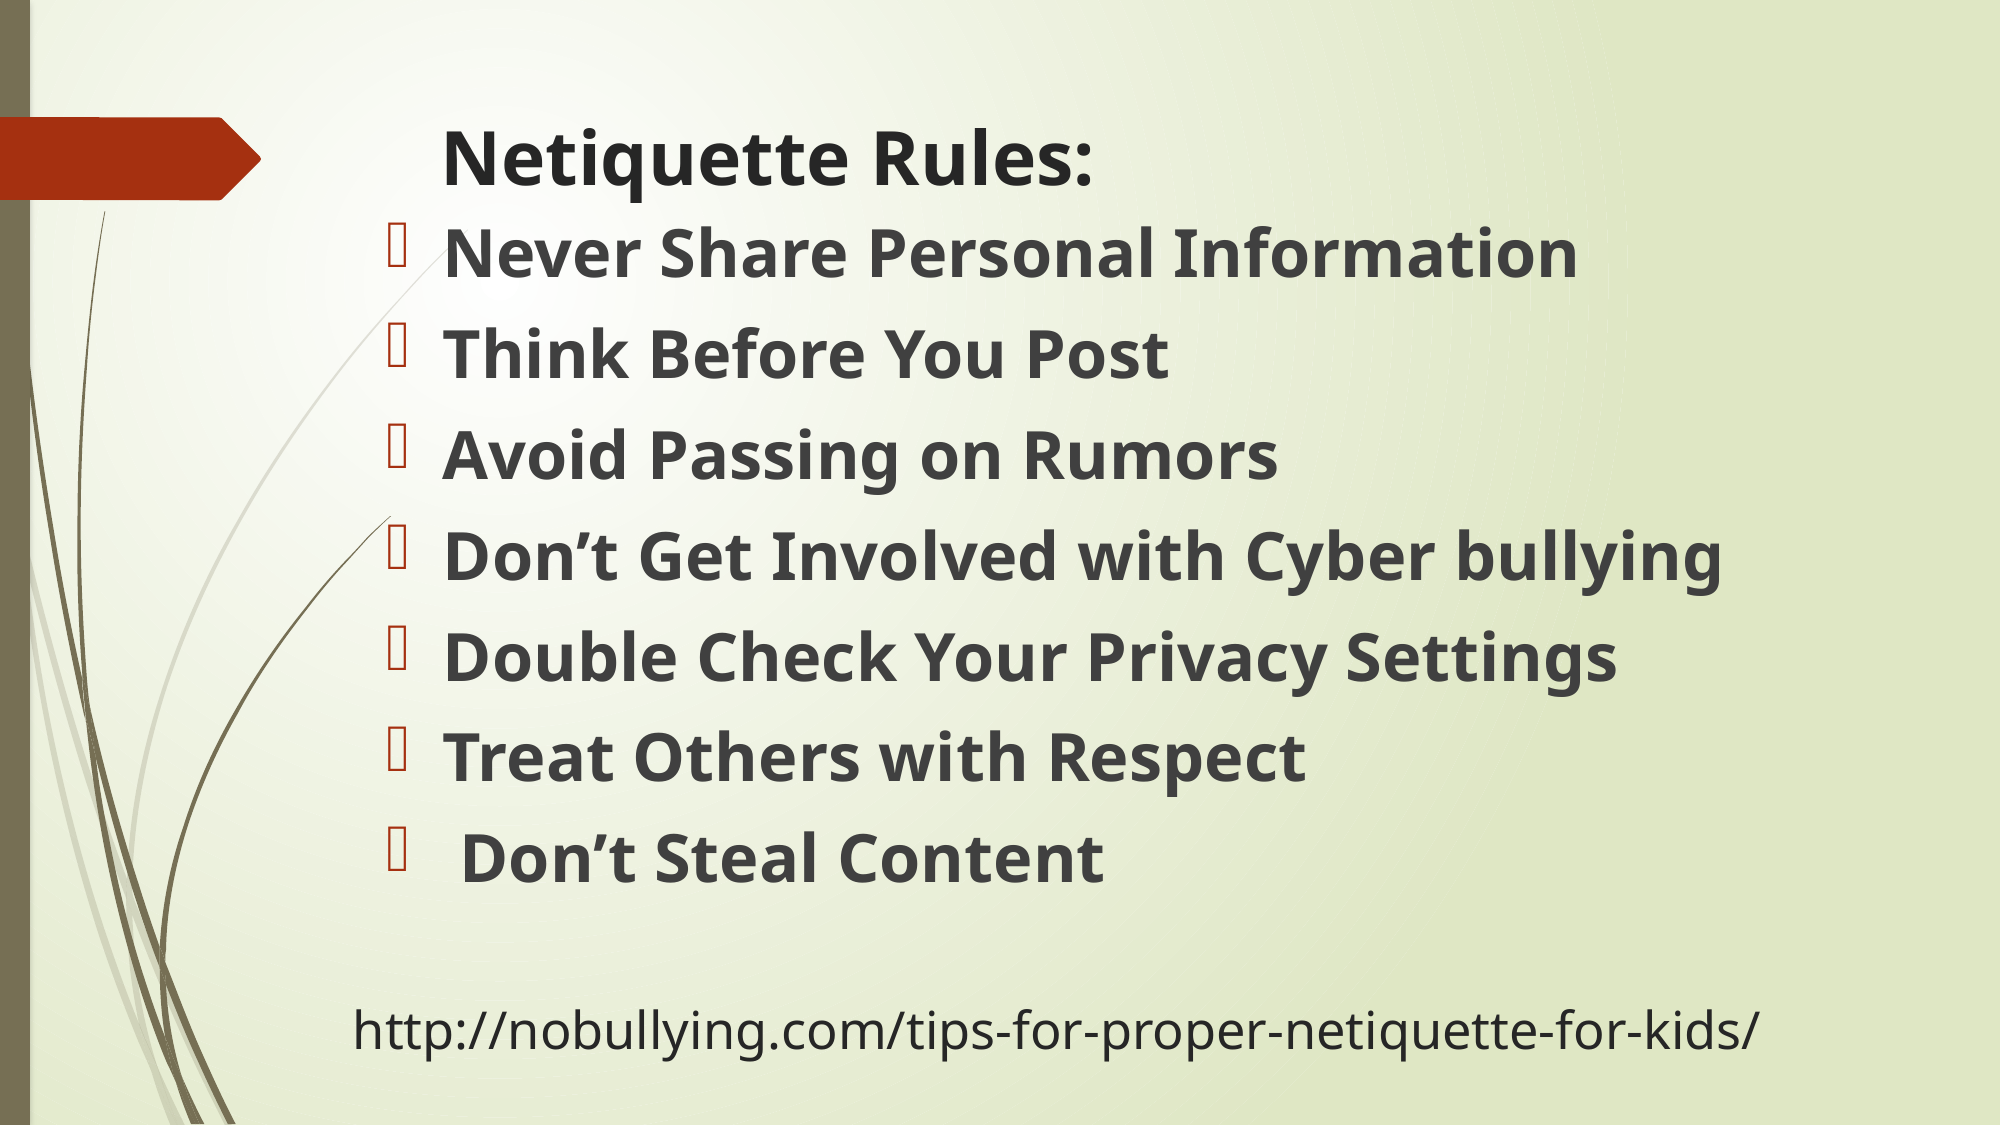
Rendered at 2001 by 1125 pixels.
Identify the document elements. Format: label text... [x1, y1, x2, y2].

list Never Share Personal Information Think Before You Post Avoid Passing on Rumors Don’t Get Involved with Cyber bullying Double Check Your Privacy Settings Treat Others with Respect Don’t Steal Content [371, 203, 1834, 967]
text_box http://nobullying.com/tips-for-proper-netiquette-for-kids/ [337, 989, 1867, 1125]
title Netiquette Rules: [425, 102, 1888, 313]
